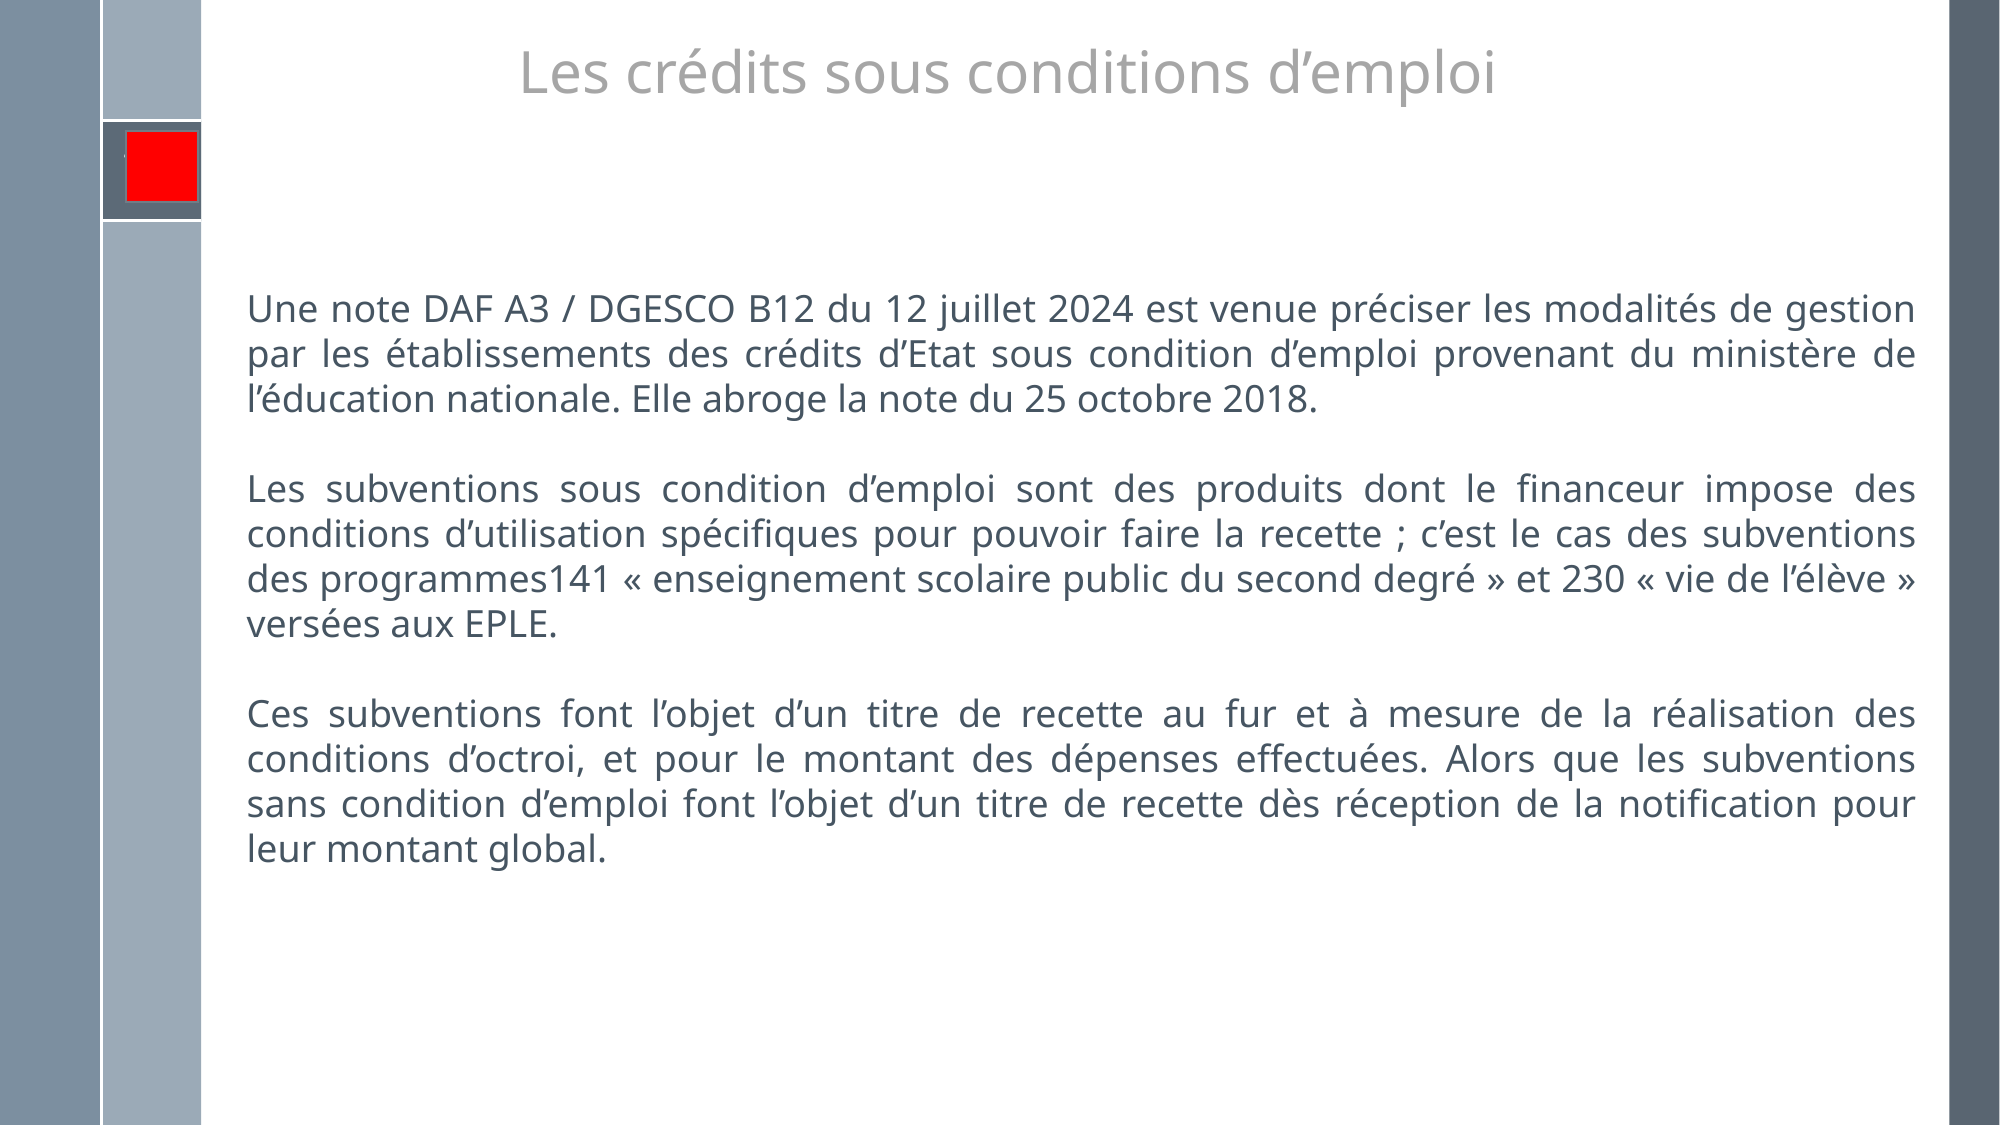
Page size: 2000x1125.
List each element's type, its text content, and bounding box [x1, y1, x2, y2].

title Les crédits sous conditions d’emploi [261, 29, 1756, 114]
text_box Une note DAF A3 / DGESCO B12 du 12 juillet 2024 est venue préciser les modalités de gestion par les établissements des crédits d’Etat sous condition d’emploi provenant du ministère de l’éducation nationale. Elle abroge la note du 25 octobre 2018. Les subventions sous condition d’emploi sont des produits dont le financeur impose des conditions d’utilisation spécifiques pour pouvoir faire la recette ; c’est le cas des subventions des programmes141 « enseignement scolaire public du second degré » et 230 « vie de l’élève » versées aux EPLE. Ces subventions font l’objet d’un titre de recette au fur et à mesure de la réalisation des conditions d’octroi, et pour le montant des dépenses effectuées. Alors que les subventions sans condition d’emploi font l’objet d’un titre de recette dès réception de la notification pour leur montant global. [231, 142, 1933, 967]
picture [125, 130, 199, 203]
